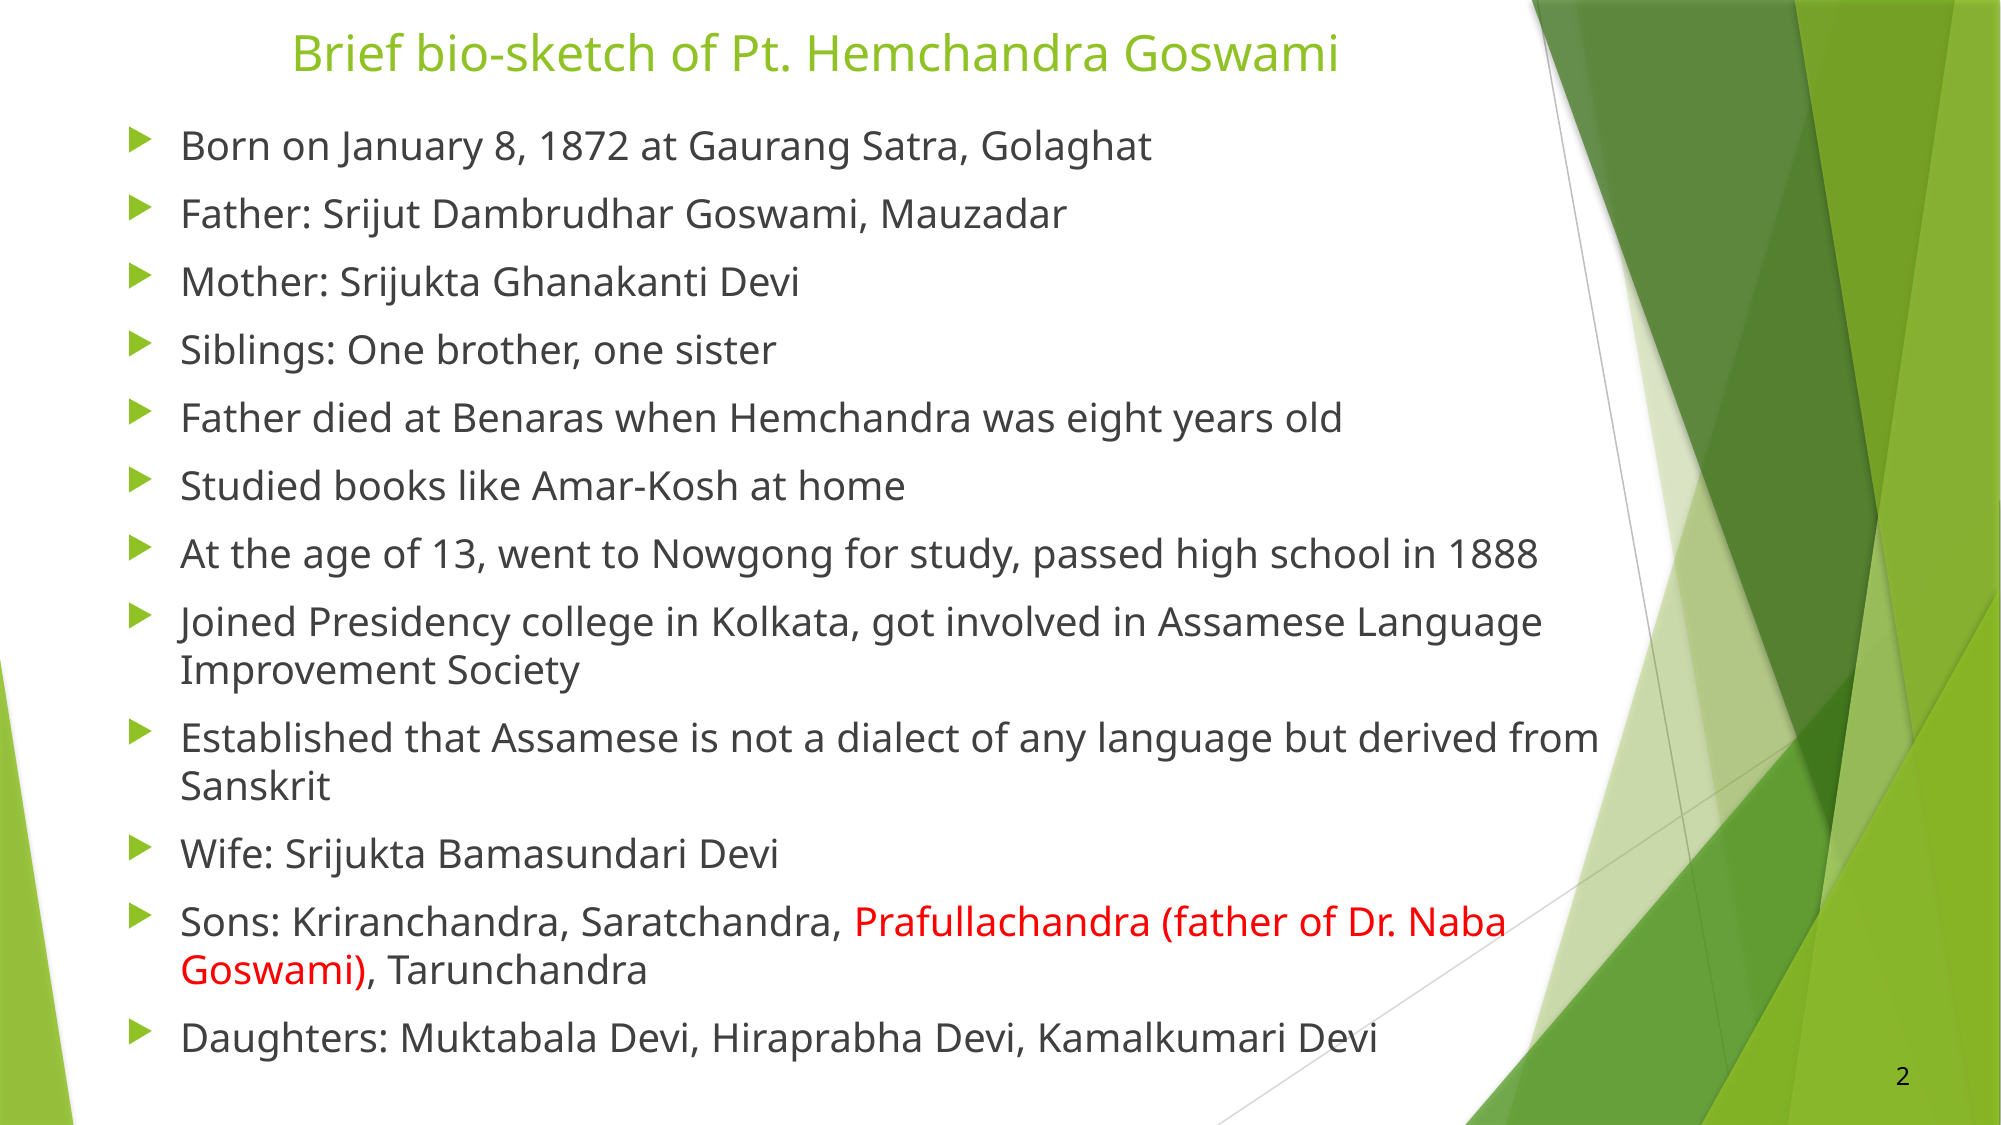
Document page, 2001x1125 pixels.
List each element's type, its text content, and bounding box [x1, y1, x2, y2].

slide_number 2 [1812, 1047, 1925, 1108]
title Brief bio-sketch of Pt. Hemchandra Goswami [111, 13, 1522, 112]
list Born on January 8, 1872 at Gaurang Satra, Golaghat Father: Srijut Dambrudhar Goswami, Mauzadar Mother: Srijukta Ghanakanti Devi Siblings: One brother, one sister Father died at Benaras when Hemchandra was eight years old Studied books like Amar-Kosh at home At the age of 13, went to Nowgong for study, passed high school in 1888 Joined Presidency college in Kolkata, got involved in Assamese Language Improvement Society Established that Assamese is not a dialect of any language but derived from Sanskrit Wife: Srijukta Bamasundari Devi Sons: Kriranchandra, Saratchandra, Prafullachandra (father of Dr. Naba Goswami), Tarunchandra Daughters: Muktabala Devi, Hiraprabha Devi, Kamalkumari Devi [111, 112, 1636, 1071]
